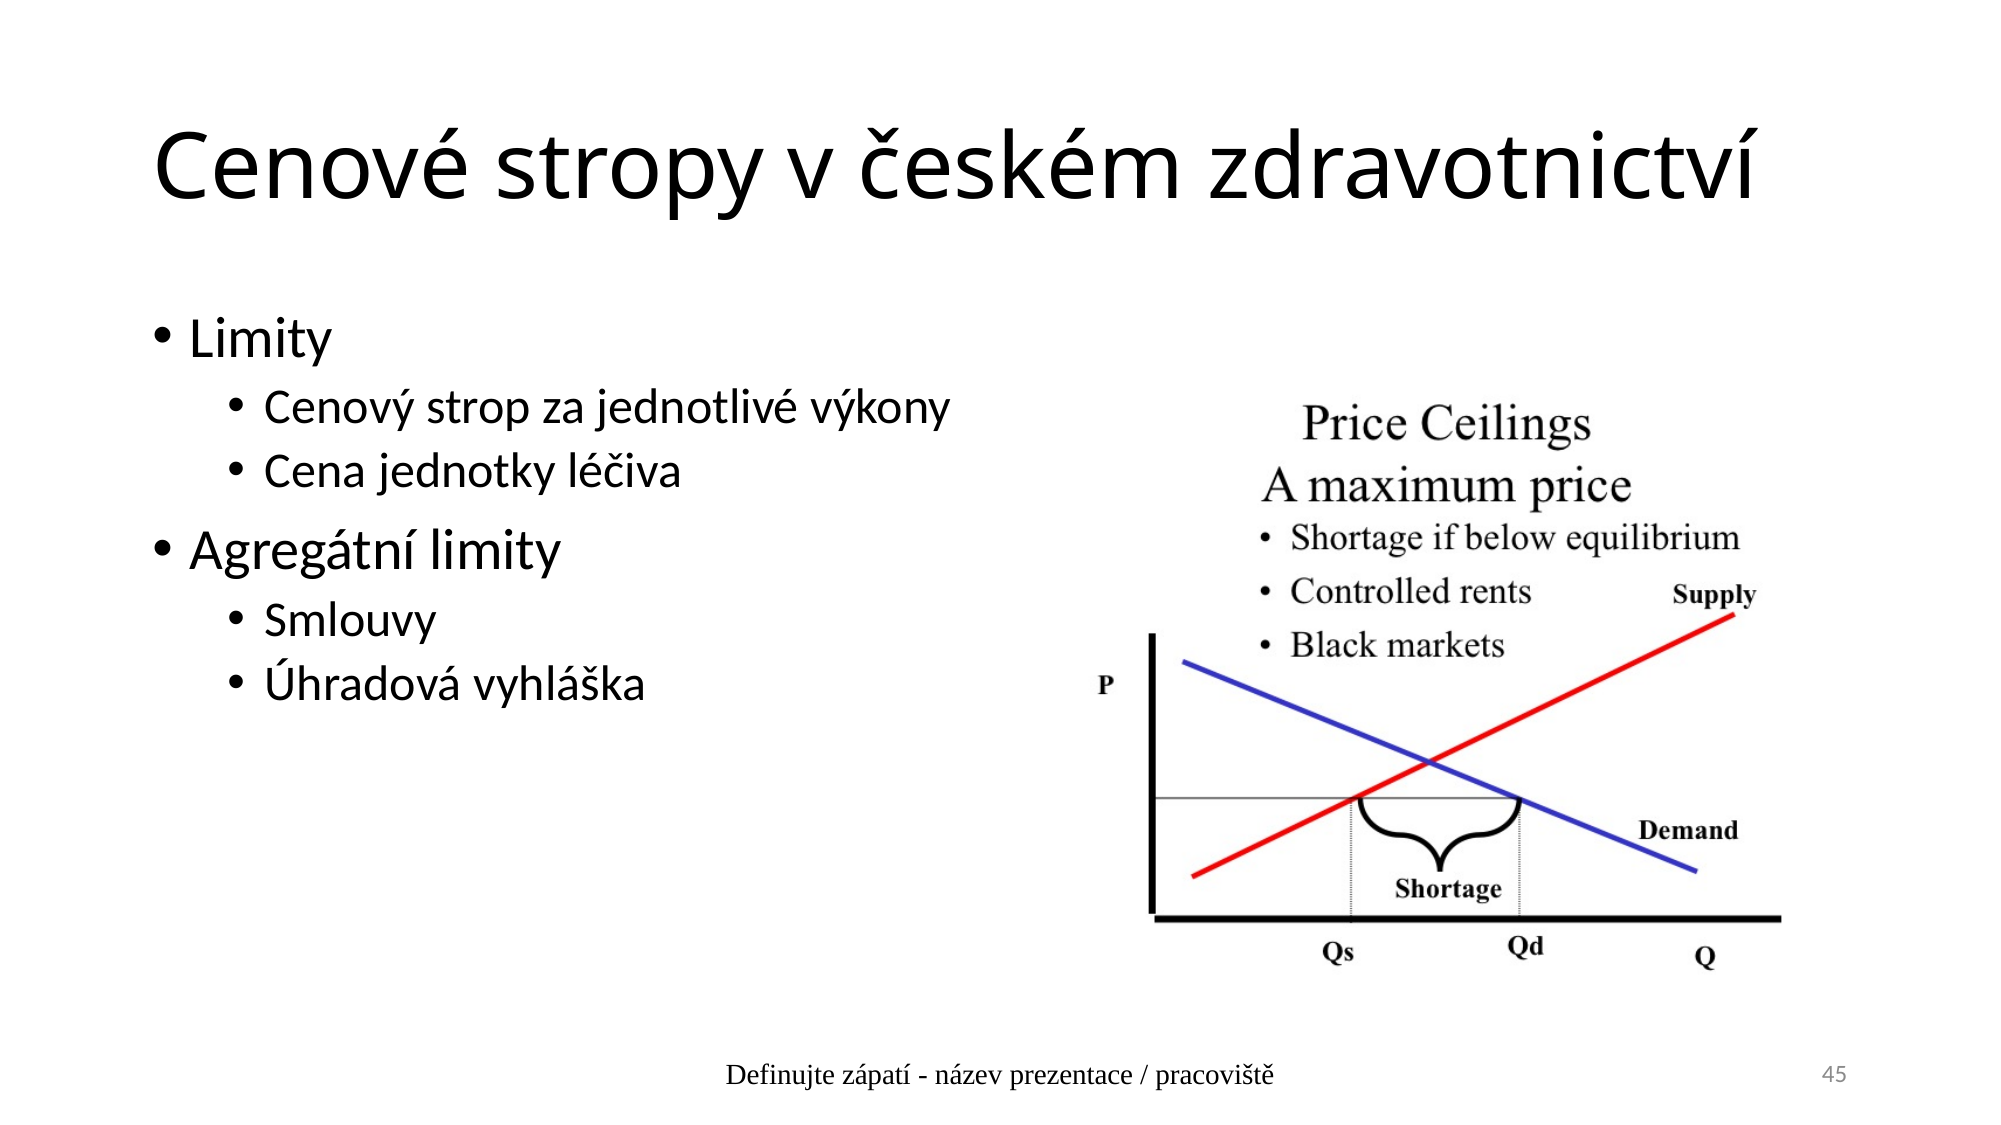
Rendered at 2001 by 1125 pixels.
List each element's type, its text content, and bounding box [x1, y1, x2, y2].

picture [1033, 367, 1875, 998]
list Limity Cenový strop za jednotlivé výkony Cena jednotky léčiva Agregátní limity Smlouvy Úhradová vyhláška [137, 299, 988, 1014]
footer Definujte zápatí - název prezentace / pracoviště [662, 1042, 1338, 1103]
slide_number 45 [1412, 1042, 1863, 1103]
title Cenové stropy v českém zdravotnictví [137, 59, 1863, 278]
